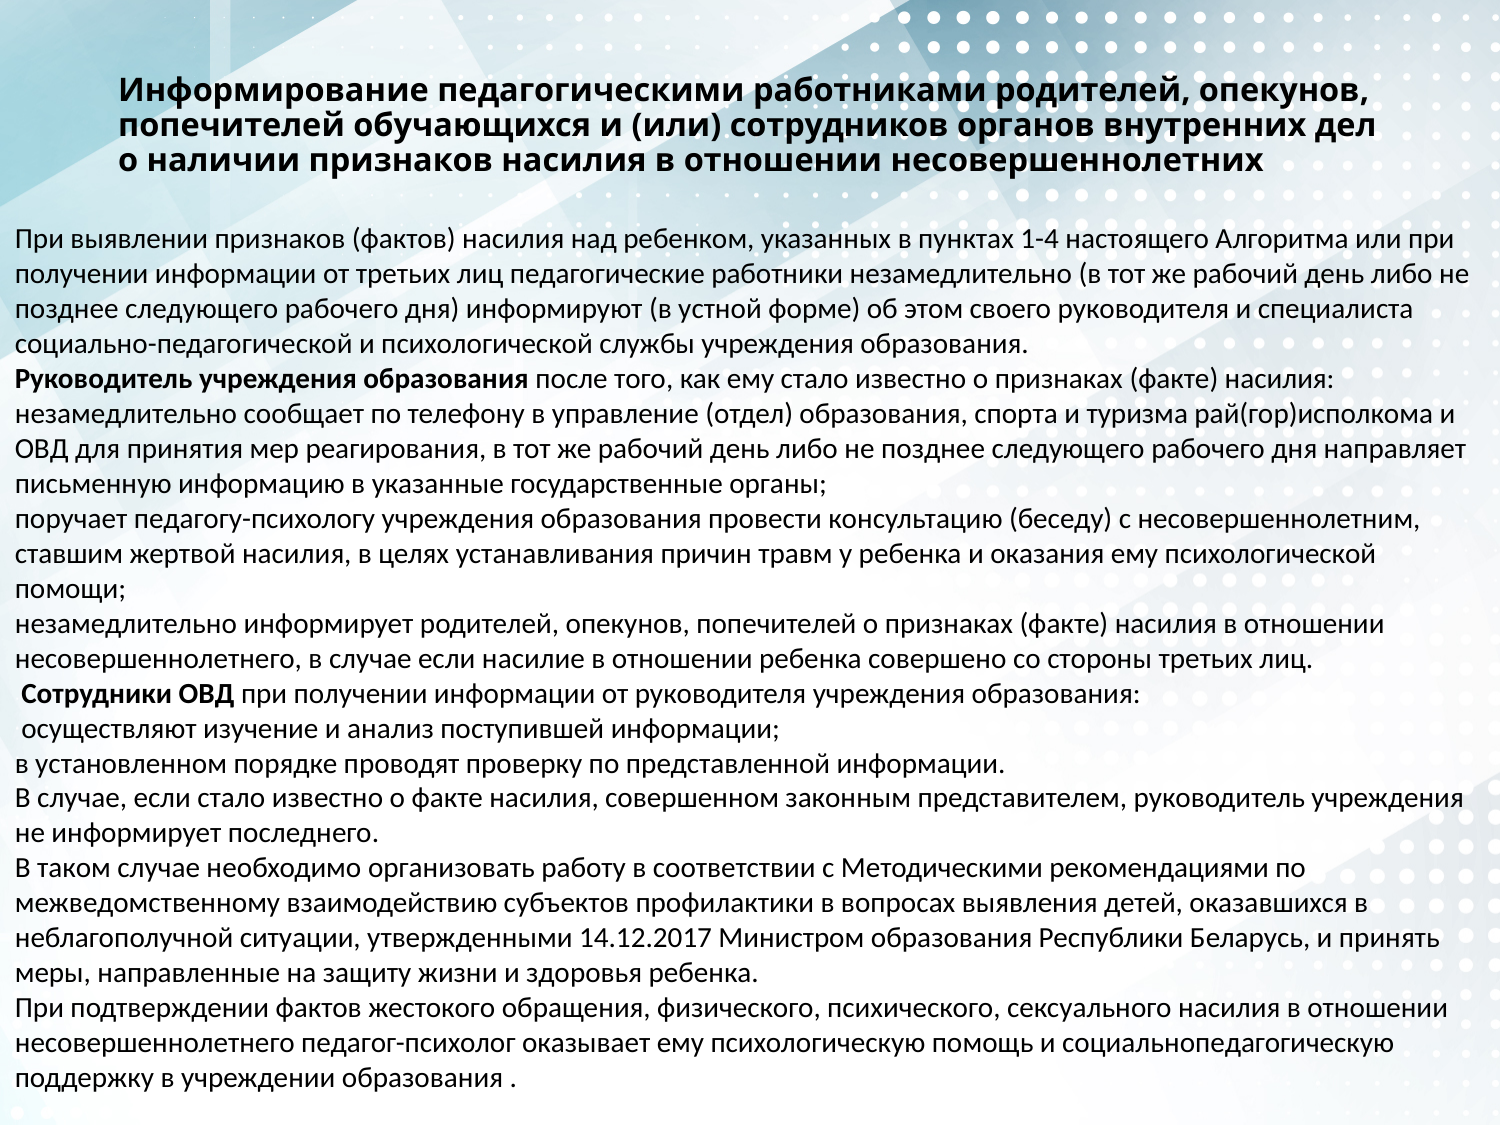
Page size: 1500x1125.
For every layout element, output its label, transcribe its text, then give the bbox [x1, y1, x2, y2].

text_box При выявлении признаков (фактов) насилия над ребенком, указанных в пунктах 1-4 настоящего Алгоритма или при получении информации от третьих лиц педагогические работники незамедлительно (в тот же рабочий день либо не позднее следующего рабочего дня) информируют (в устной форме) об этом своего руководителя и специалиста социально-педагогической и психологической службы учреждения образования. Руководитель учреждения образования после того, как ему стало известно о признаках (факте) насилия: незамедлительно сообщает по телефону в управление (отдел) образования, спорта и туризма рай(гор)исполкома и ОВД для принятия мер реагирования, в тот же рабочий день либо не позднее следующего рабочего дня направляет письменную информацию в указанные государственные органы; поручает педагогу-психологу учреждения образования провести консультацию (беседу) с несовершеннолетним, ставшим жертвой насилия, в целях устанавливания причин травм у ребенка и оказания ему психологической помощи; незамедлительно информирует родителей, опекунов, попечителей о признаках (факте) насилия в отношении несовершеннолетнего, в случае если насилие в отношении ребенка совершено со стороны третьих лиц. Сотрудники ОВД при получении информации от руководителя учреждения образования: осуществляют изучение и анализ поступившей информации; в установленном порядке проводят проверку по представленной информации. В случае, если стало известно о факте насилия, совершенном законным представителем, руководитель учреждения не информирует последнего. В таком случае необходимо организовать работу в соответствии с Методическими рекомендациями по межведомственному взаимодействию субъектов профилактики в вопросах выявления детей, оказавшихся в неблагополучной ситуации, утвержденными 14.12.2017 Министром образования Республики Беларусь, и принять меры, направленные на защиту жизни и здоровья ребенка. При подтверждении фактов жестокого обращения, физического, психического, сексуального насилия в отношении несовершеннолетнего педагог-психолог оказывает ему психологическую помощь и социальнопедагогическую поддержку в учреждении образования . [0, 212, 1500, 1125]
picture [0, 0, 1500, 212]
title Информирование педагогическими работниками родителей, опекунов, попечителей обучающихся и (или) сотрудников органов внутренних дел о наличии признаков насилия в отношении несовершеннолетних [103, 59, 1397, 212]
